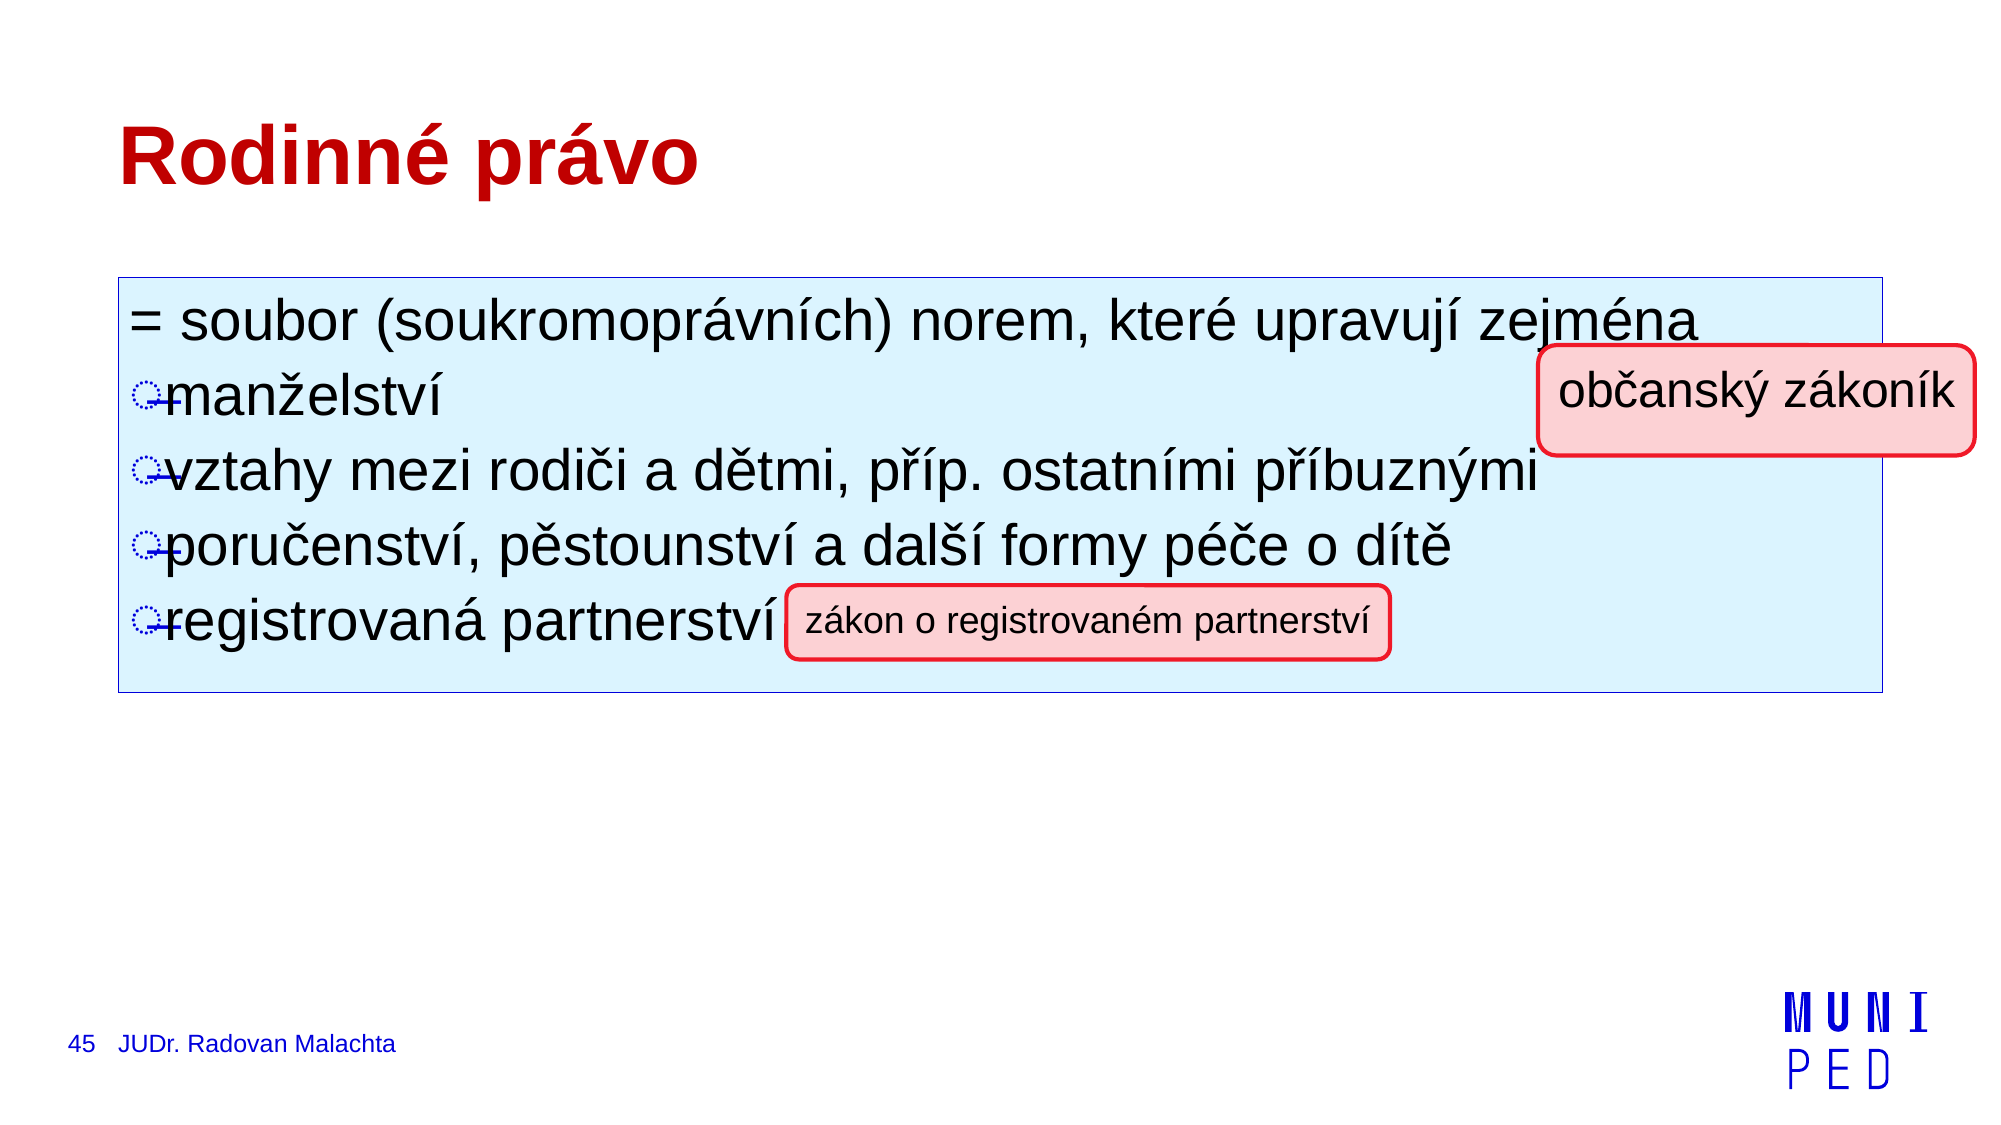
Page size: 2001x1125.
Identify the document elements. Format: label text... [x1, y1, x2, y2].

list = soubor (soukromoprávních) norem, které upravují zejména manželství vztahy mezi rodiči a dětmi, příp. ostatními příbuznými poručenství, pěstounství a další formy péče o dítě registrovaná partnerství [118, 277, 1883, 693]
slide_number 45 [67, 1021, 110, 1063]
footer JUDr. Radovan Malachta [118, 1021, 1418, 1063]
text_box občanský zákoník [1535, 342, 1977, 458]
title Rodinné právo [118, 118, 1883, 193]
text_box zákon o registrovaném partnerství [784, 583, 1393, 662]
